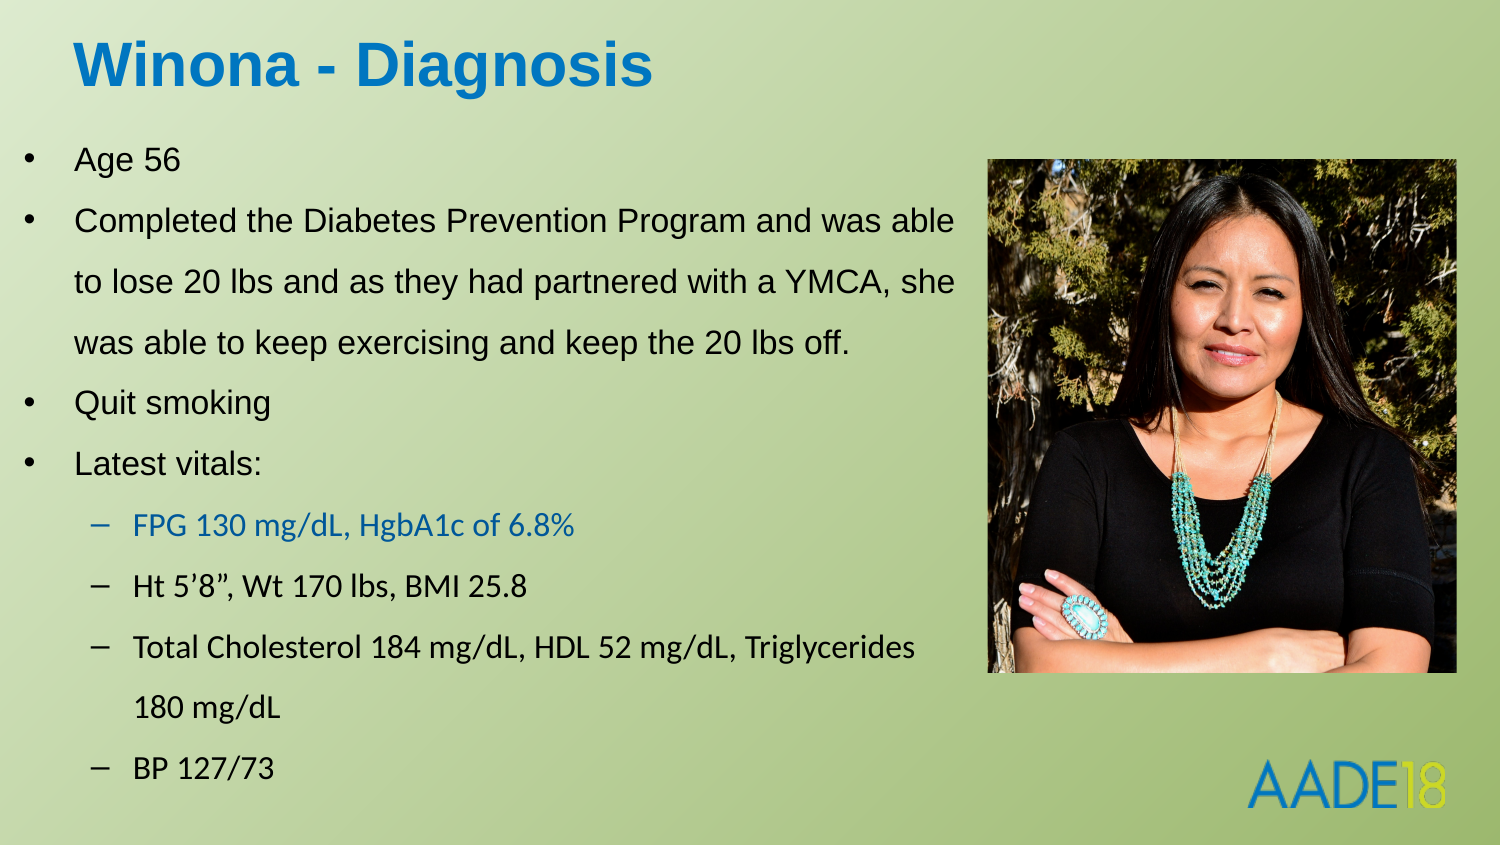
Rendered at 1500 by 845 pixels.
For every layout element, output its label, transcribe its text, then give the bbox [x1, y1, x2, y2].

list Age 56 Completed the Diabetes Prevention Program and was able to lose 20 lbs and as they had partnered with a YMCA, she was able to keep exercising and keep the 20 lbs off. Quit smoking Latest vitals: FPG 130 mg/dL, HgbA1c of 6.8% Ht 5’8”, Wt 170 lbs, BMI 25.8 Total Cholesterol 184 mg/dL, HDL 52 mg/dL, Triglycerides 180 mg/dL BP 127/73 [8, 102, 988, 845]
picture [987, 159, 1457, 673]
title Winona - Diagnosis [58, 8, 1457, 115]
